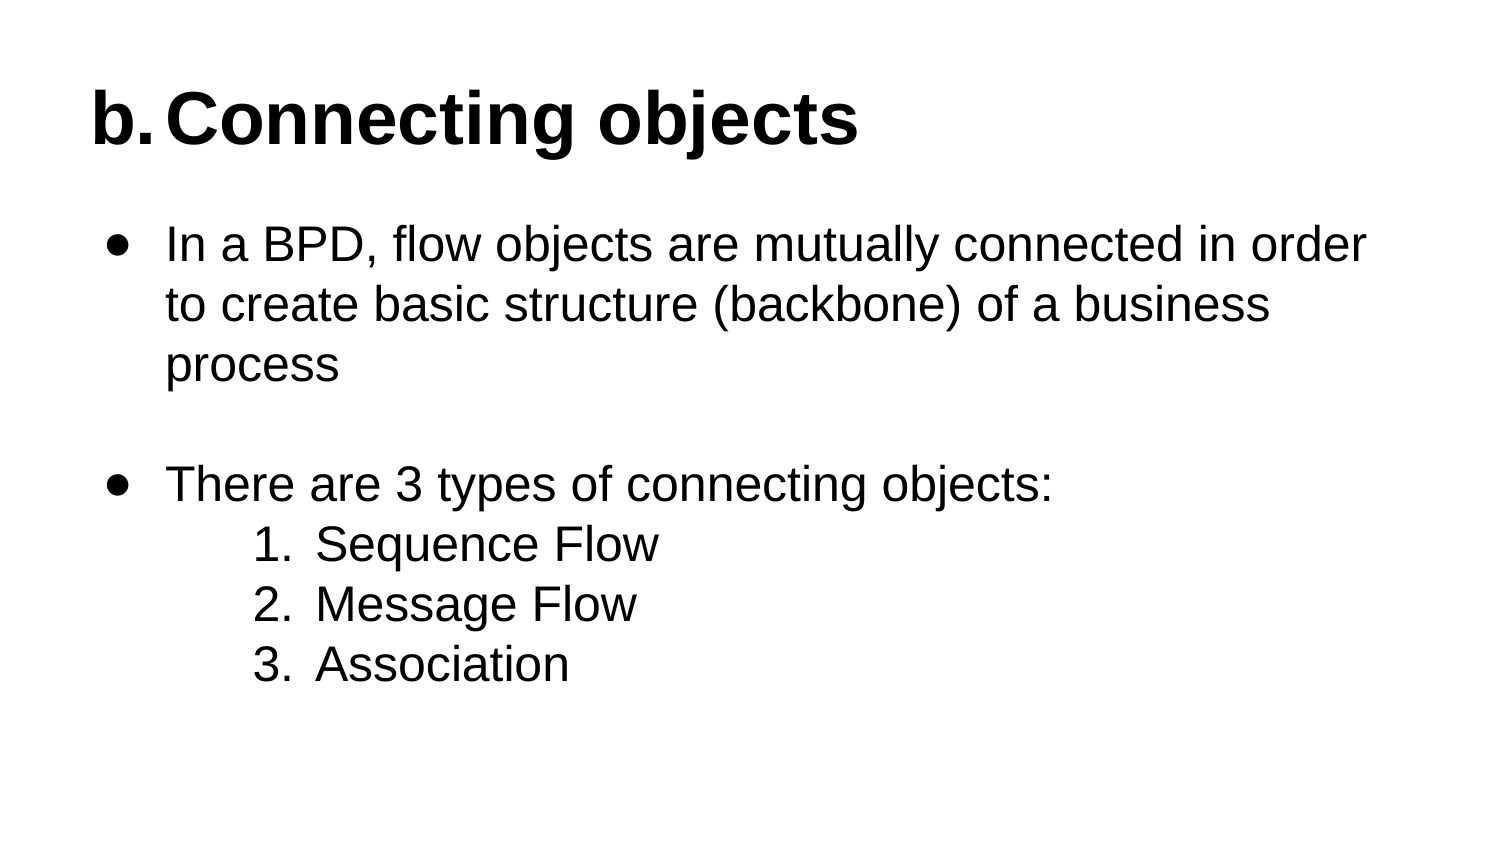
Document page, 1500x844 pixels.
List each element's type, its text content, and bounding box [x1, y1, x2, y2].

list In a BPD, flow objects are mutually connected in order to create basic structure (backbone) of a business process There are 3 types of connecting objects: Sequence Flow Message Flow Association [75, 196, 1425, 808]
title Connecting objects [75, 33, 1425, 175]
